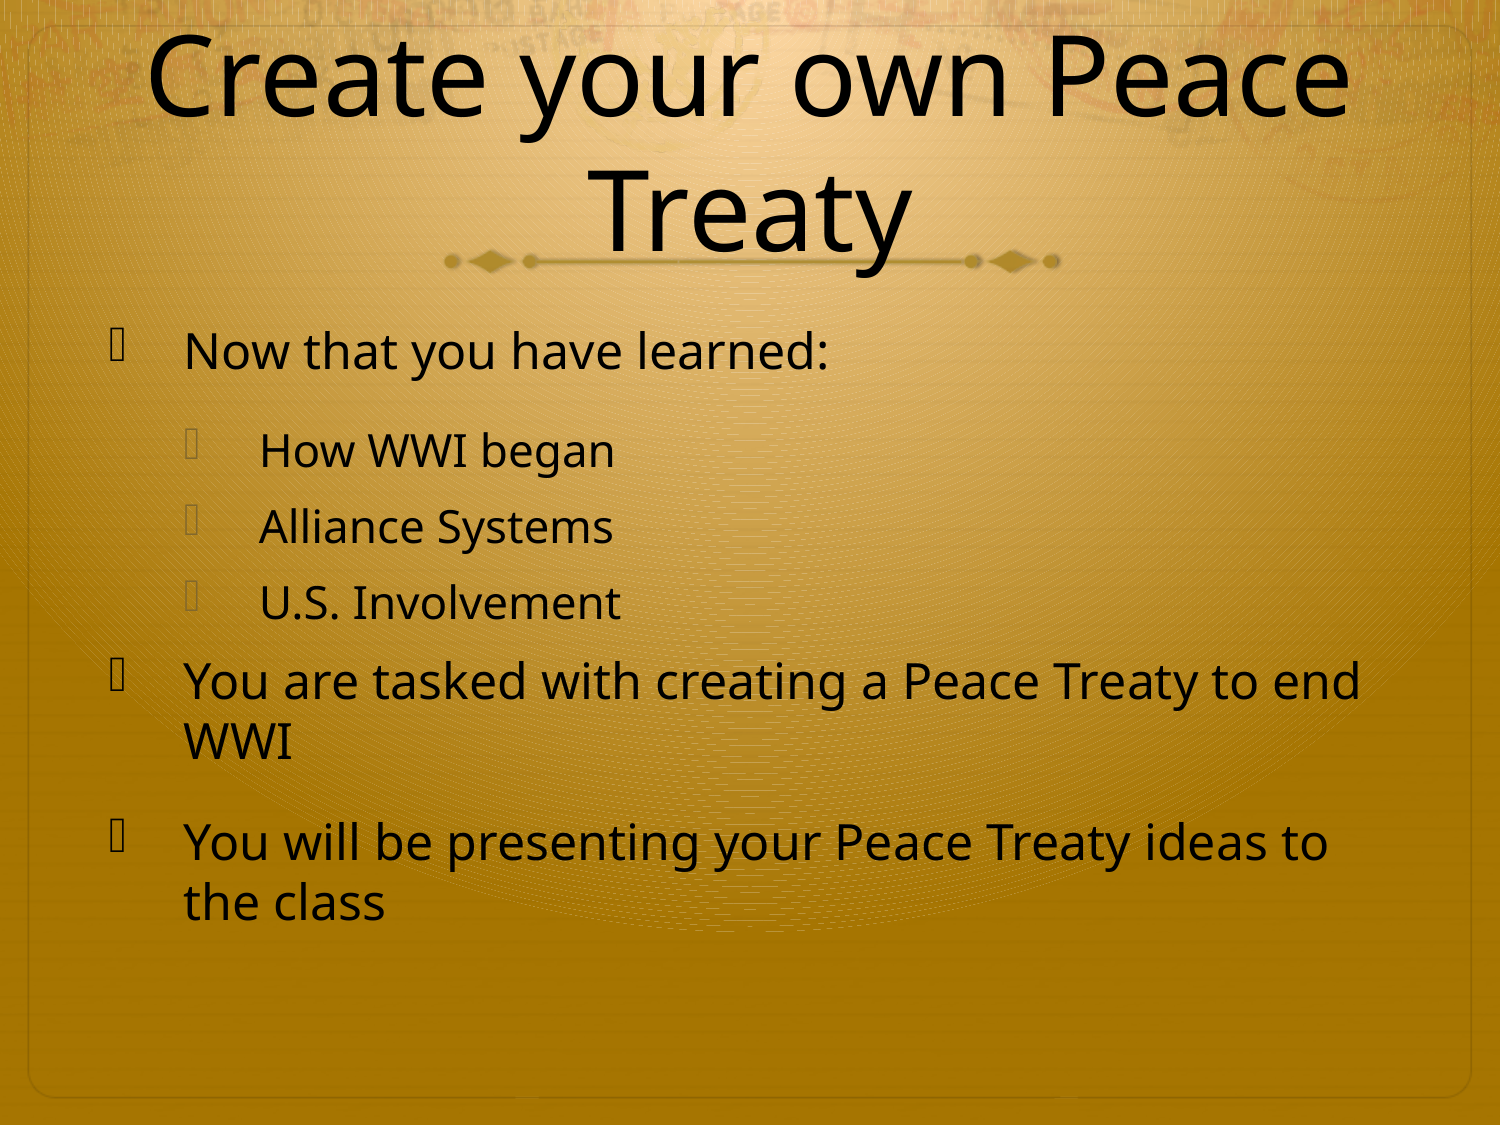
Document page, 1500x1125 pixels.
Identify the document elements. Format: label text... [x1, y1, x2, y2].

title Create your own Peace Treaty [93, 45, 1407, 233]
list Now that you have learned: How WWI began Alliance Systems U.S. Involvement You are tasked with creating a Peace Treaty to end WWI You will be presenting your Peace Treaty ideas to the class [93, 312, 1407, 988]
picture [0, 0, 1500, 1125]
